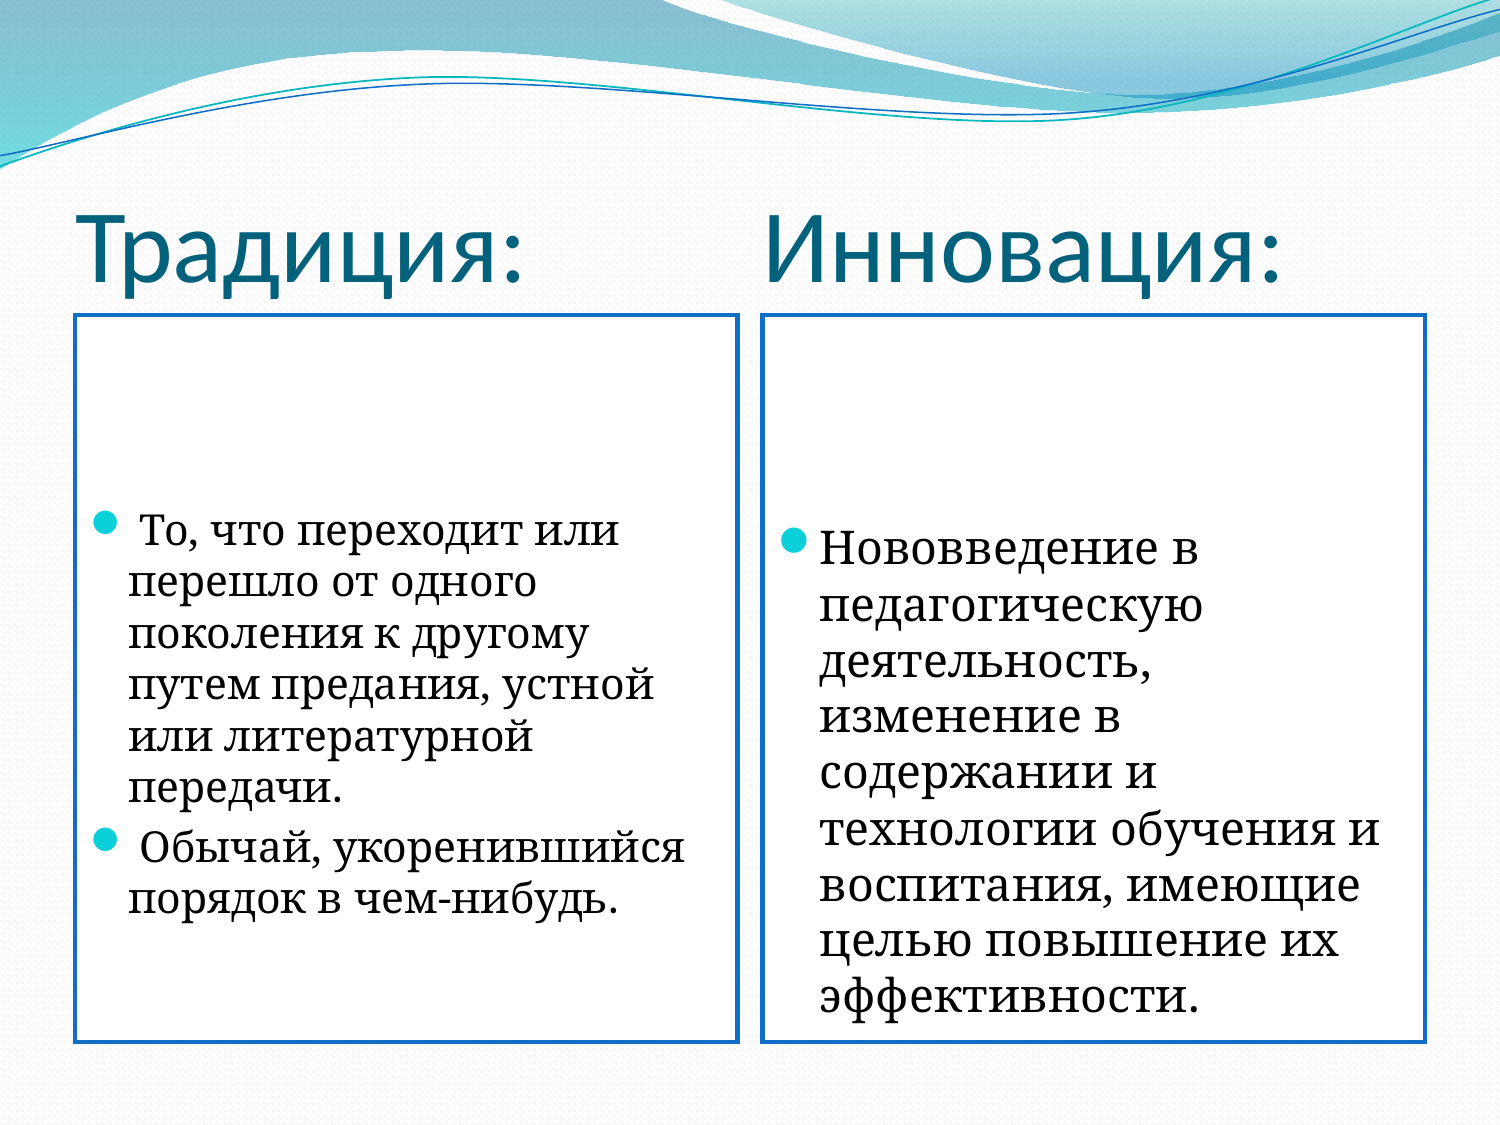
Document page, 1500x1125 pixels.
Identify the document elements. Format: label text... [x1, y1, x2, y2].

list То, что переходит или перешло от одного поколения к другому путем предания, устной или литературной передачи. Обычай, укоренившийся порядок в чем-нибудь. [73, 313, 740, 1044]
title Традиция: Инновация: [74, 115, 1426, 304]
list Нововведение в педагогическую деятельность, изменение в содержании и технологии обучения и воспитания, имеющие целью повышение их эффективности. [760, 313, 1427, 1044]
